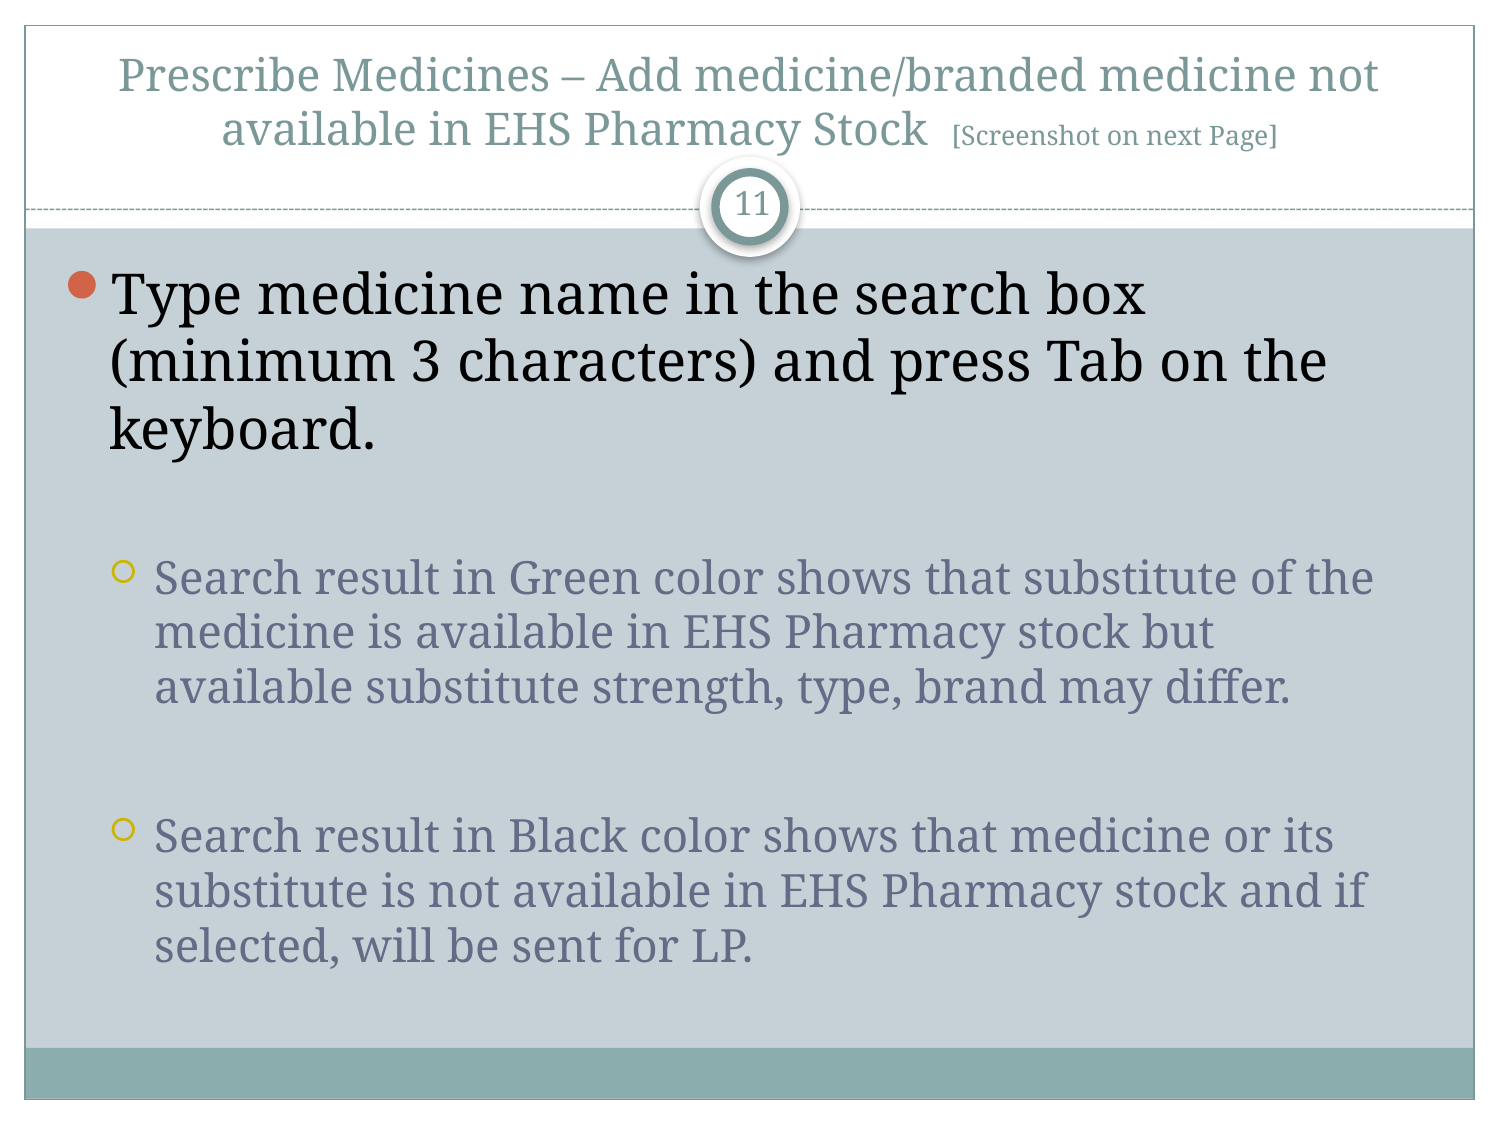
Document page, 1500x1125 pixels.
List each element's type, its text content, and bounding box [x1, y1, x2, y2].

list Type medicine name in the search box (minimum 3 characters) and press Tab on the keyboard. Search result in Green color shows that substitute of the medicine is available in EHS Pharmacy stock but available substitute strength, type, brand may differ. Search result in Black color shows that medicine or its substitute is not available in EHS Pharmacy stock and if selected, will be sent for LP. [49, 250, 1445, 1001]
slide_number 11 [715, 168, 791, 241]
title Prescribe Medicines – Add medicine/branded medicine not available in EHS Pharmacy Stock [Screenshot on next Page] [49, 37, 1450, 162]
